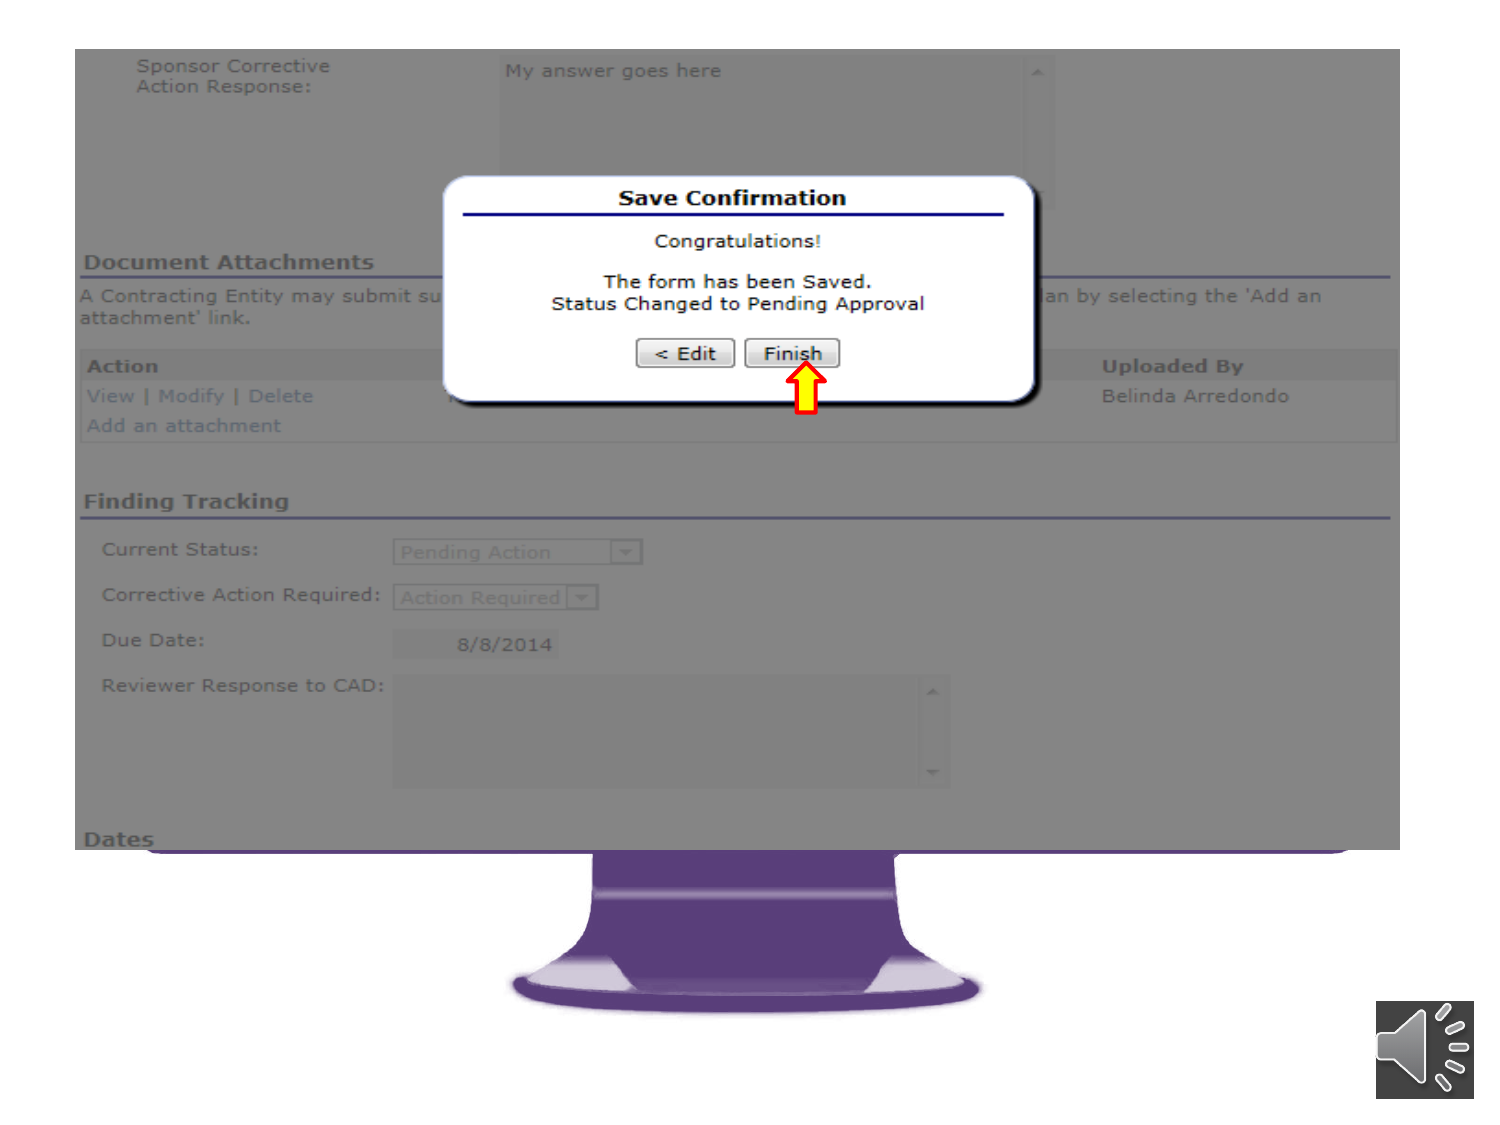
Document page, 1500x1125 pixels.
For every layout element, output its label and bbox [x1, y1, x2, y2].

picture [74, 49, 1401, 851]
picture [1374, 999, 1476, 1101]
